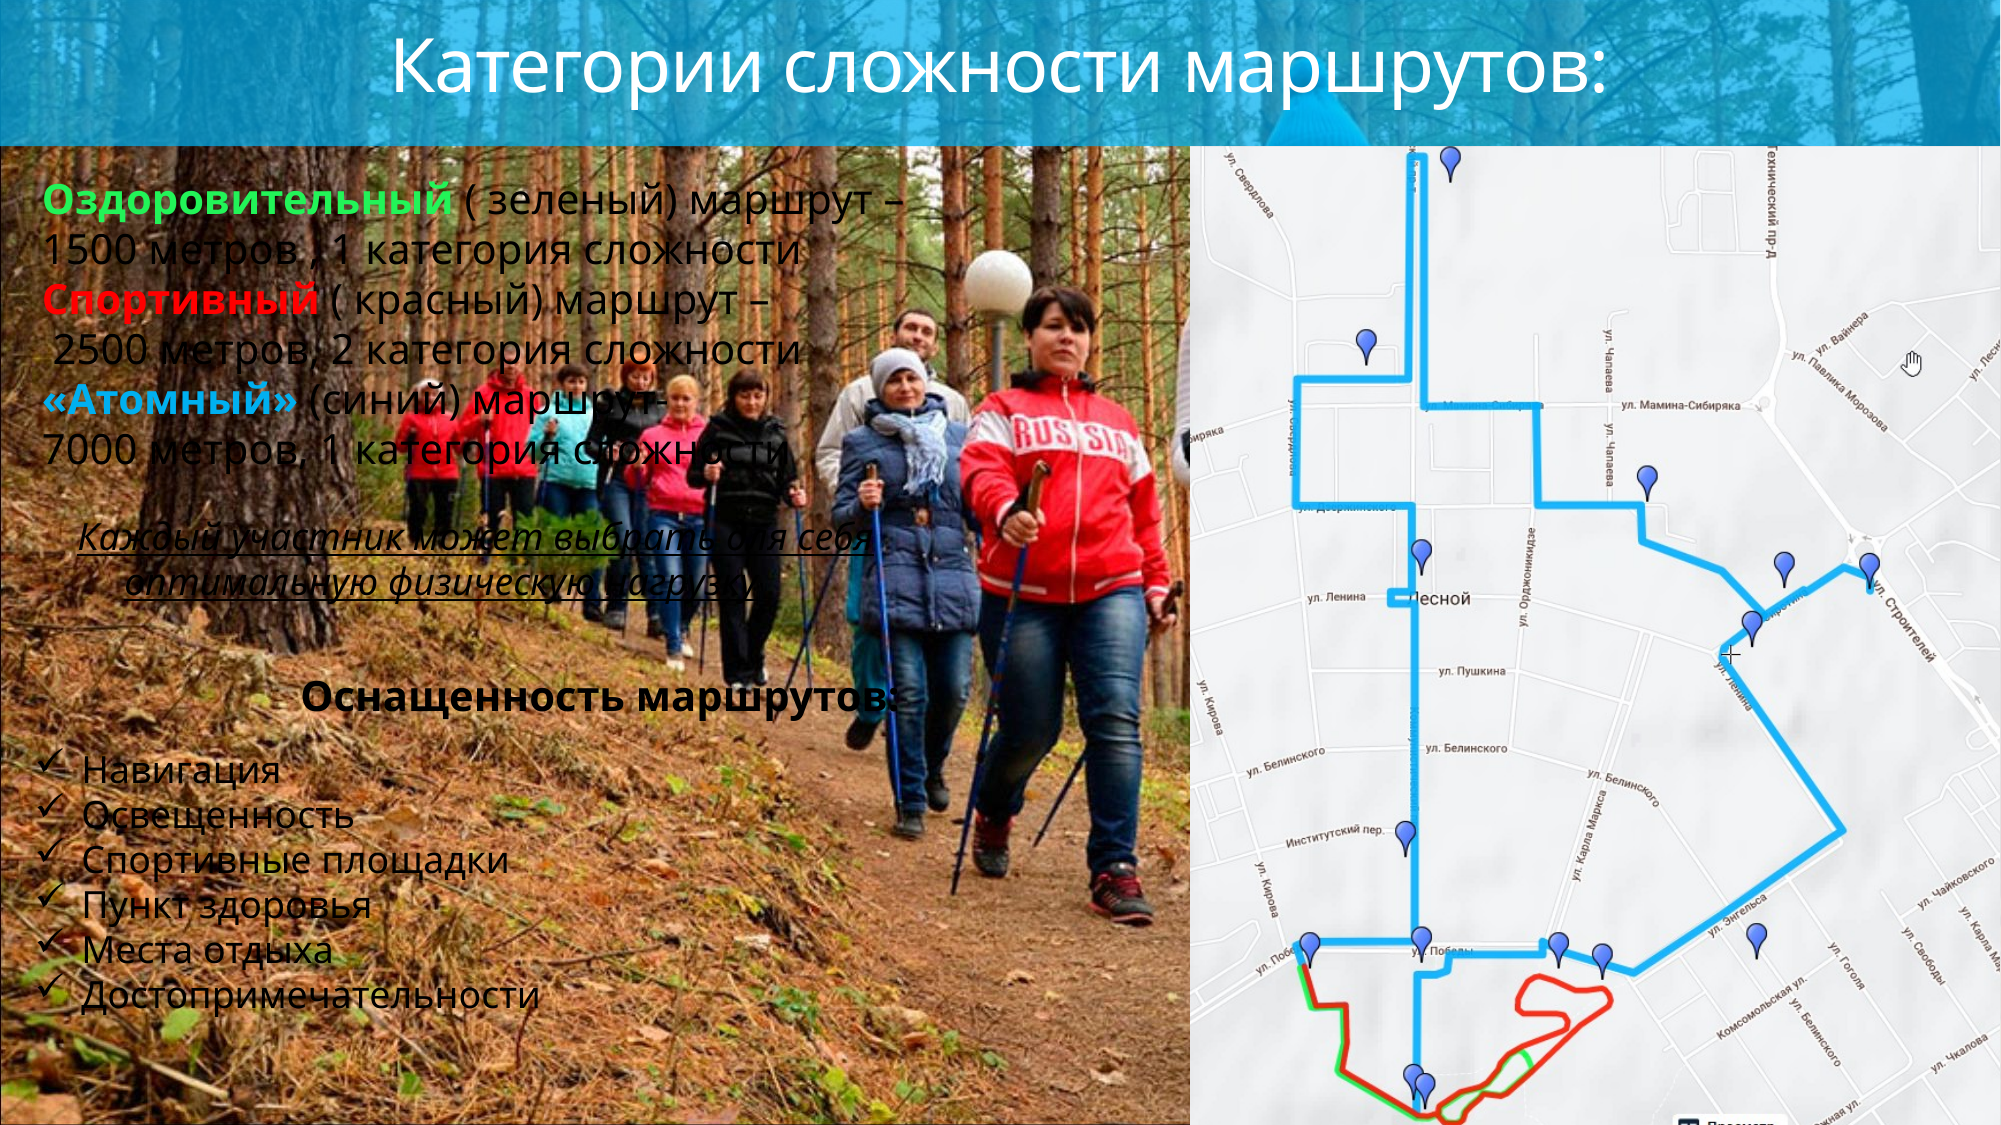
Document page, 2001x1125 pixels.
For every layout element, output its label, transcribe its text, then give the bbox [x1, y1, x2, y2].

text_box Оздоровительный ( зеленый) маршрут – 1500 метров , 1 категория сложности Спортивный ( красный) маршрут – 2500 метров, 2 категория сложности «Атомный» (синий) маршрут- 7000 метров, 1 категория сложности [27, 165, 1153, 481]
text_box Оснащенность маршрутов: Навигация Освещенность Спортивные площадки Пункт здоровья Места отдыха Достопримечательности [19, 662, 1181, 1069]
title Категории сложности маршрутов: [0, 0, 2000, 147]
picture [0, 146, 2001, 1125]
text_box Каждый участник может выбрать для себя оптимальную физическую нагрузку [62, 505, 1111, 611]
